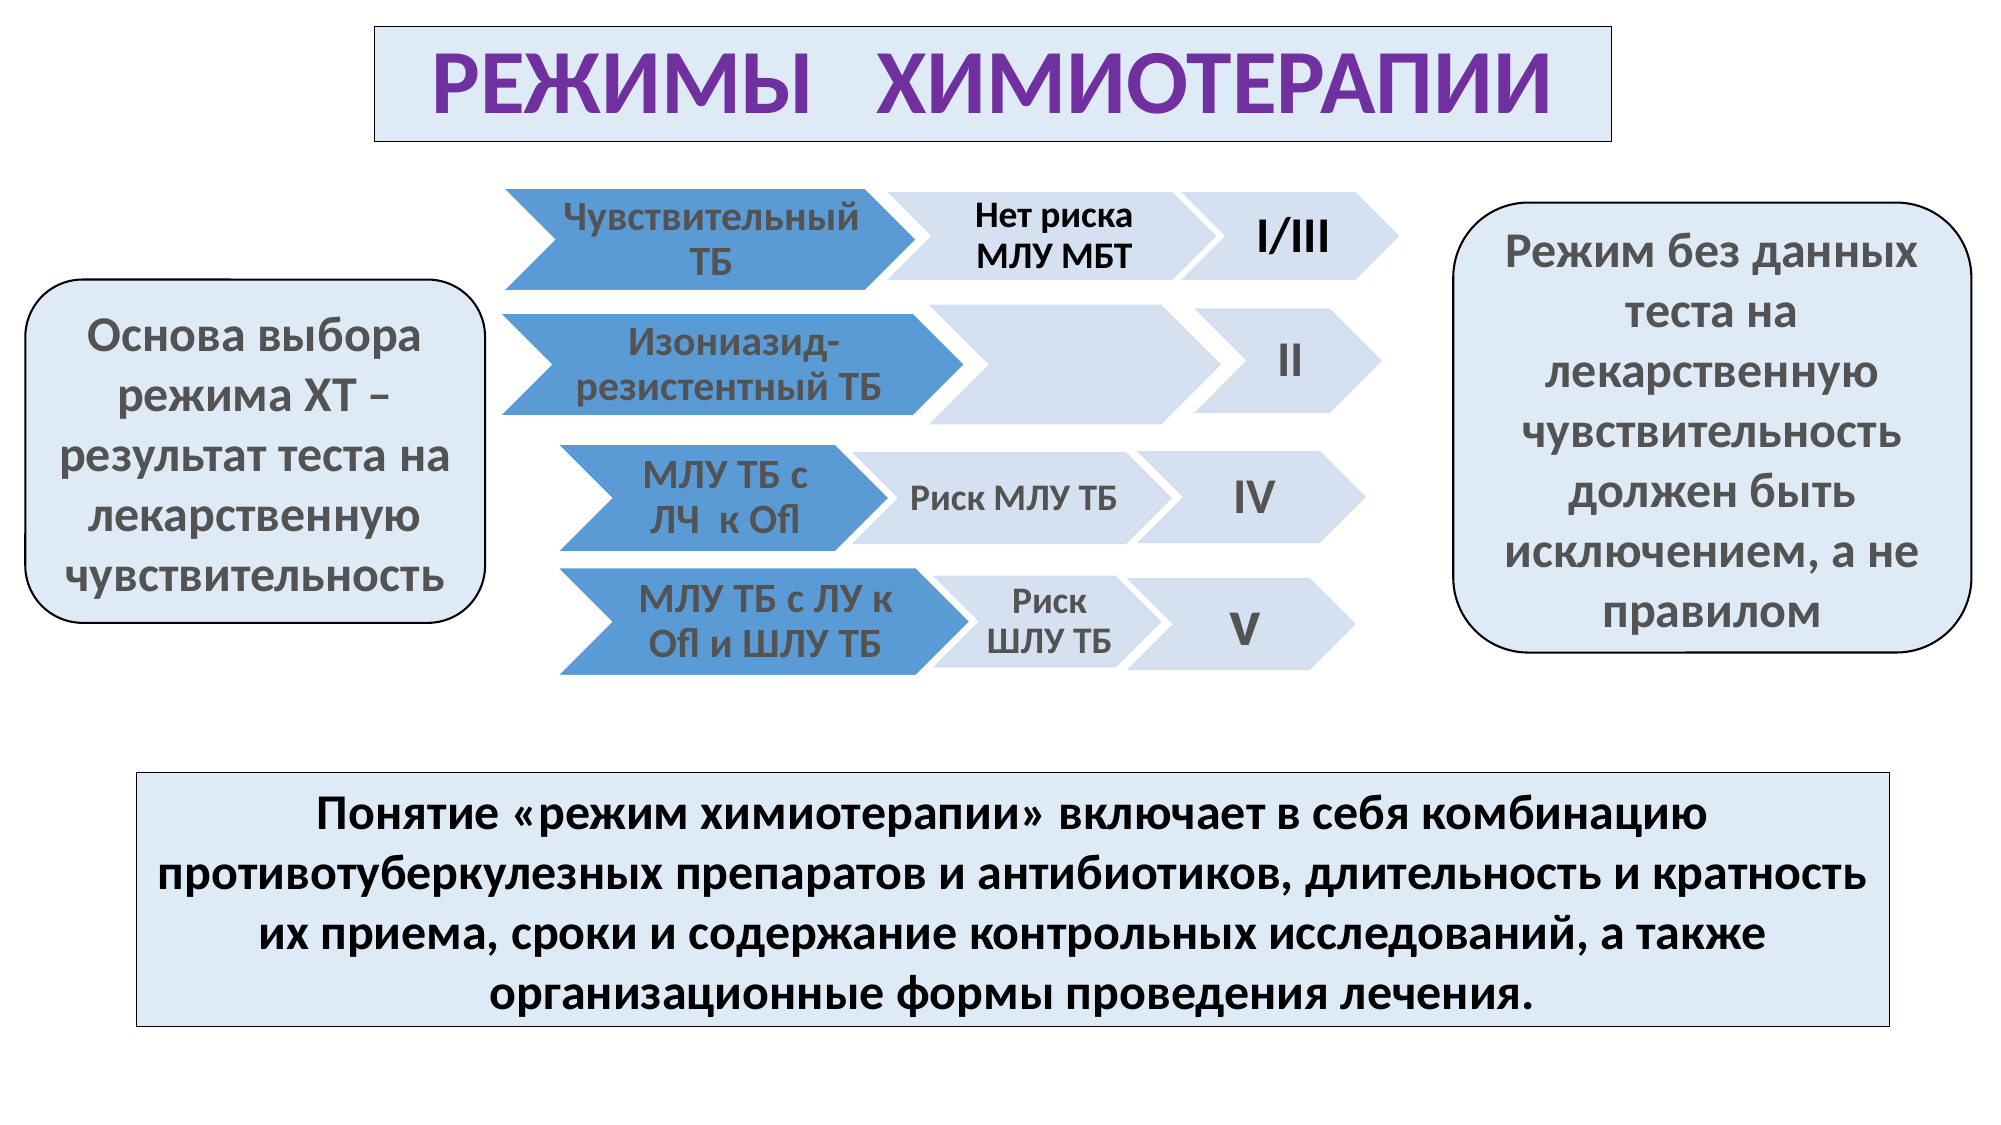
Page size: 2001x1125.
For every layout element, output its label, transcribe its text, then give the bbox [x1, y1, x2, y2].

text_box Режим без данных теста на лекарственную чувствительность должен быть исключением, а не правилом [1452, 201, 1973, 654]
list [321, 187, 1567, 424]
text_box Понятие «режим химиотерапии» включает в себя комбинацию противотуберкулезных препаратов и антибиотиков, длительность и кратность их приема, сроки и содержание контрольных исследований, а также организационные формы проведения лечения. [136, 772, 1890, 1027]
title РЕЖИМЫ ХИМИОТЕРАПИИ [374, 26, 1612, 142]
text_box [353, 443, 1567, 676]
text_box Основа выбора режима ХТ – результат теста на лекарственную чувствительность [24, 278, 487, 624]
